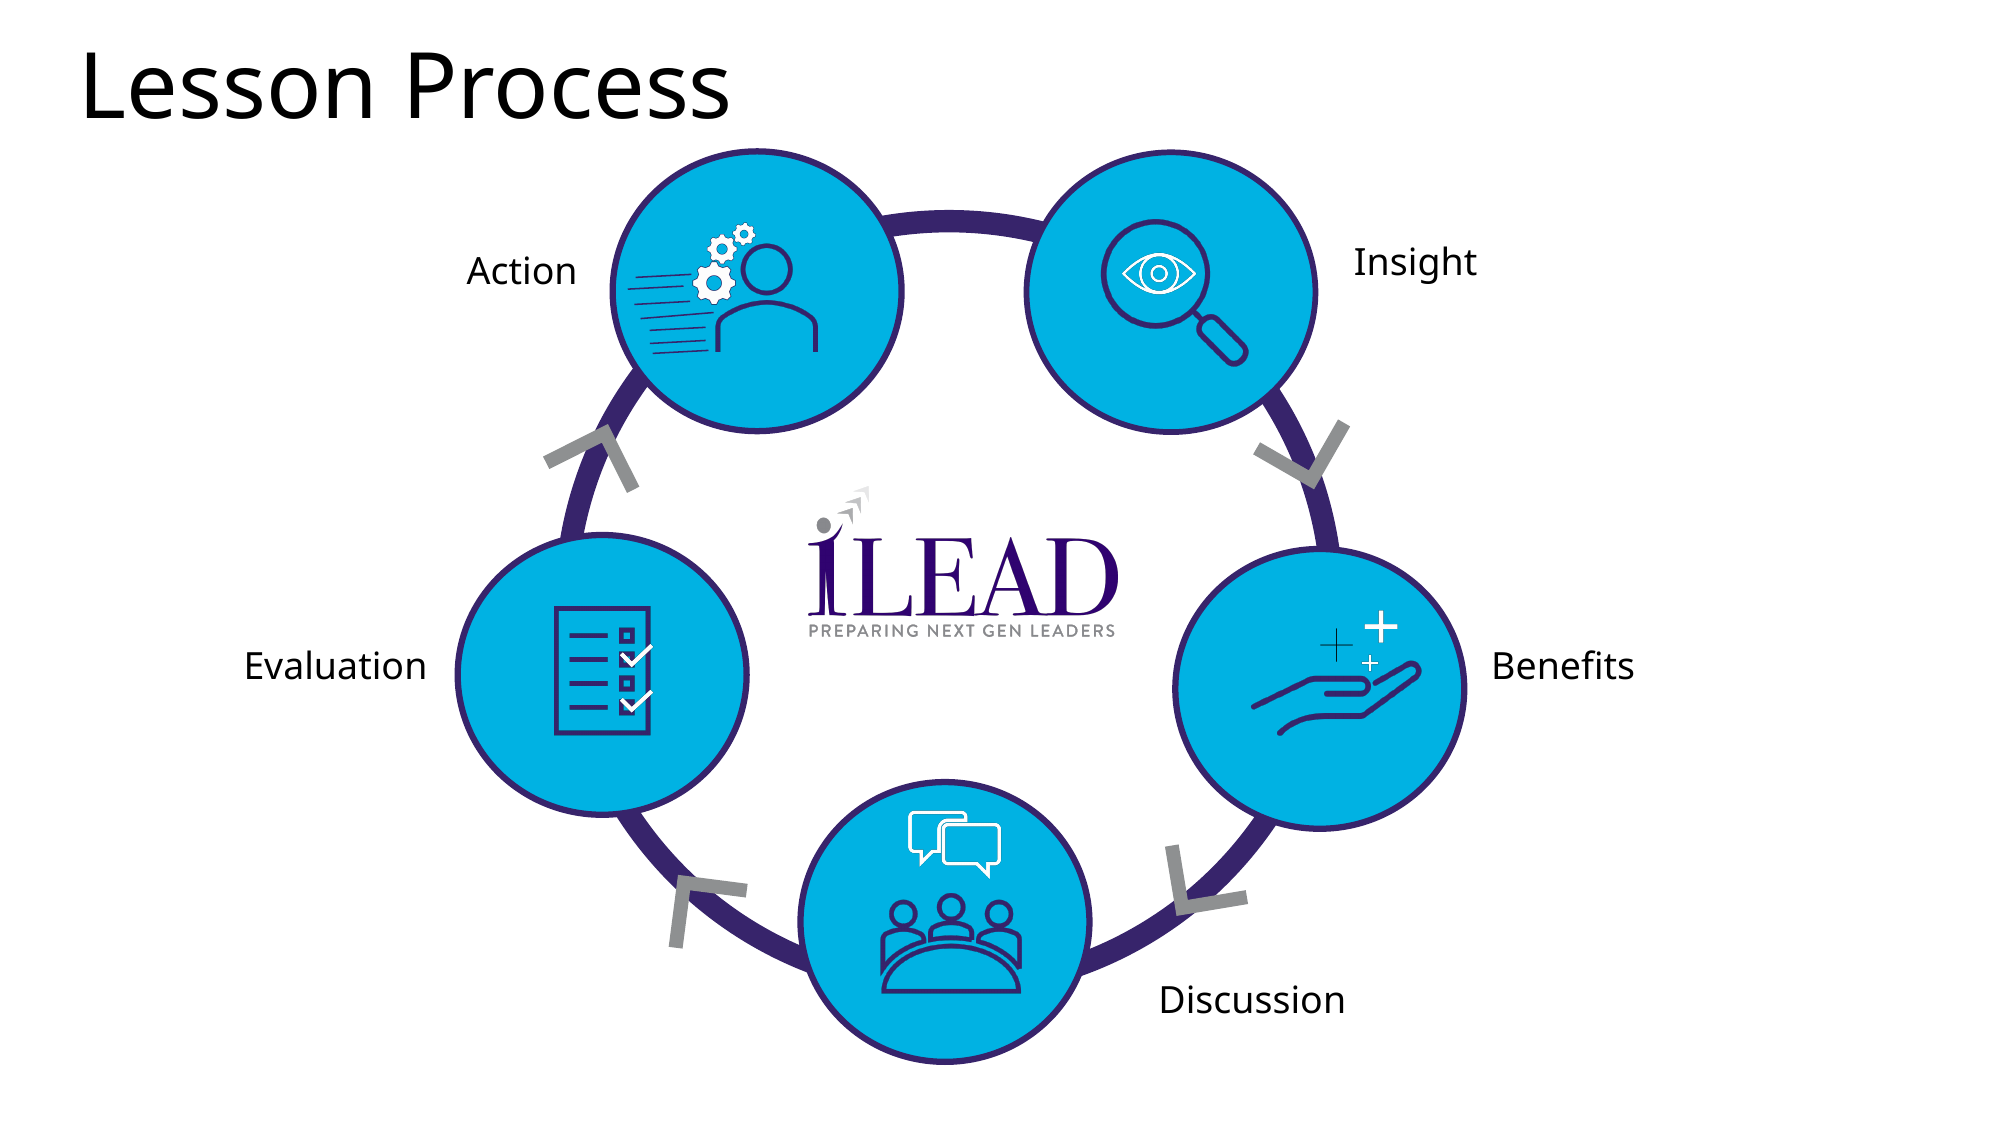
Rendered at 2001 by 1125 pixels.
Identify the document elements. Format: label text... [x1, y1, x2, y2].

text_box [571, 224, 1329, 964]
picture [742, 245, 792, 294]
picture [977, 901, 1021, 968]
text_box Insight [1301, 230, 1561, 291]
text_box [1026, 152, 1316, 433]
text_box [640, 312, 714, 319]
picture [929, 894, 973, 941]
picture [804, 482, 1122, 643]
text_box [800, 782, 1090, 1062]
text_box [543, 423, 640, 493]
text_box Benefits [1454, 634, 1708, 695]
text_box [1164, 844, 1249, 916]
picture [1278, 662, 1420, 735]
text_box [1175, 548, 1465, 829]
text_box Discussion [1107, 968, 1397, 1029]
text_box [668, 874, 748, 949]
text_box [652, 350, 709, 354]
picture [1365, 611, 1397, 642]
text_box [627, 285, 684, 290]
picture [555, 607, 652, 734]
picture [909, 811, 1000, 876]
picture [988, 790, 1008, 798]
picture [1252, 677, 1370, 708]
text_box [635, 274, 692, 278]
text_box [634, 301, 691, 305]
picture [882, 945, 1020, 993]
picture [693, 235, 736, 304]
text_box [649, 340, 706, 344]
picture [734, 224, 755, 245]
picture [1102, 220, 1248, 366]
text_box Evaluation [190, 634, 463, 695]
text_box Action [377, 249, 619, 300]
text_box [457, 534, 747, 815]
picture [716, 301, 817, 351]
picture [1363, 656, 1377, 670]
text_box [612, 249, 902, 432]
picture [881, 901, 925, 973]
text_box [649, 327, 706, 331]
text_box [1253, 419, 1351, 490]
text_box Lesson Process [63, 31, 1000, 249]
